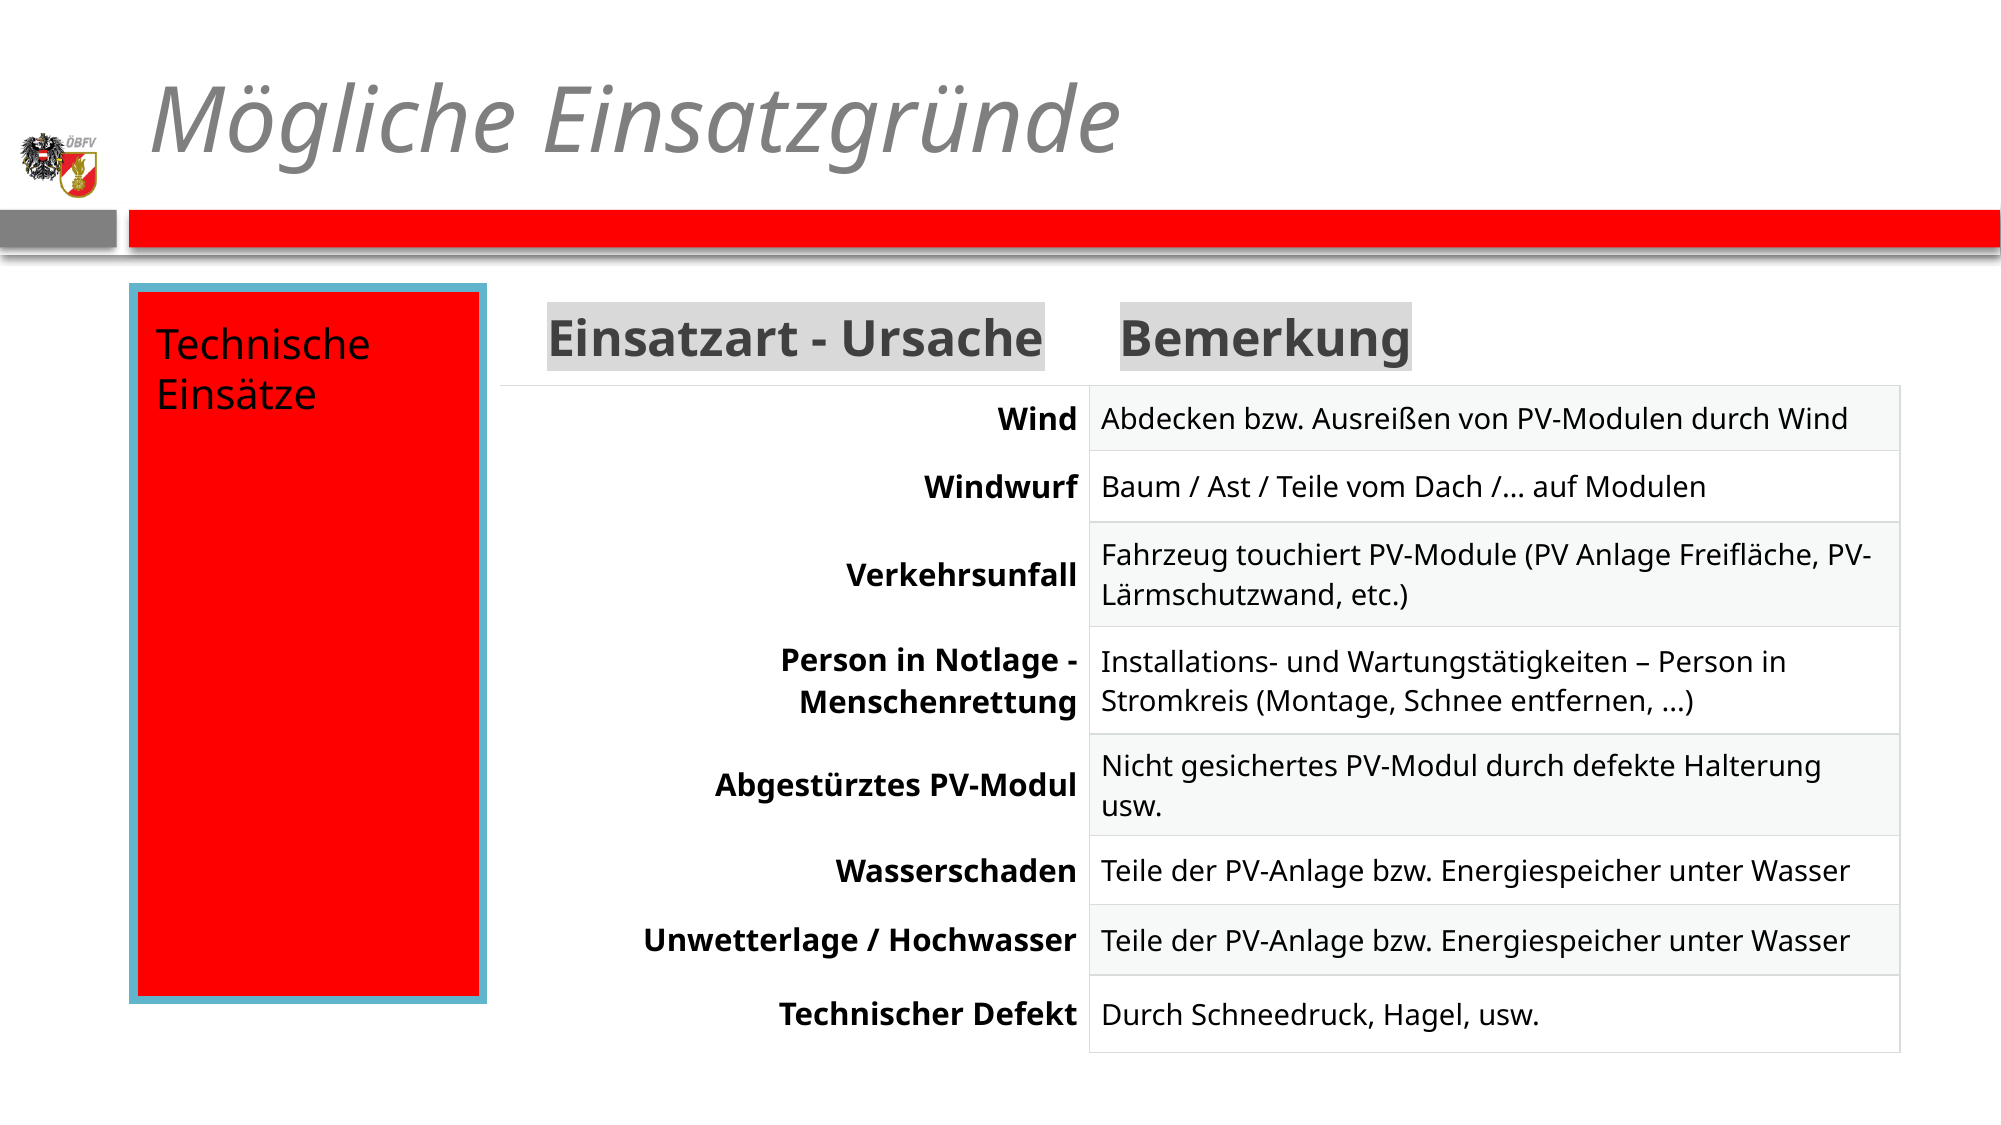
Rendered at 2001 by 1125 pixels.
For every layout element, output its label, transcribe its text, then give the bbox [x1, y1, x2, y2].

table_header Einsatzart - Ursache [500, 287, 1090, 385]
table_cell Nicht gesichertes PV-Modul durch defekte Halterung usw. [1090, 735, 1899, 835]
table_cell Teile der PV-Anlage bzw. Energiespeicher unter Wasser [1090, 836, 1899, 904]
table_cell Unwetterlage / Hochwasser [500, 904, 1089, 975]
list Technische Einsätze [129, 283, 487, 1004]
table_cell Verkehrsunfall [500, 522, 1089, 627]
table_cell Fahrzeug touchiert PV-Module (PV Anlage Freifläche, PV-Lärmschutzwand, etc.) [1090, 523, 1899, 626]
table_cell Wind [500, 386, 1089, 450]
table_cell Person in Notlage - Menschenrettung [500, 627, 1089, 734]
table_cell Wasserschaden [500, 835, 1089, 904]
table_header Bemerkung [1090, 287, 1900, 385]
table_cell Abdecken bzw. Ausreißen von PV-Modulen durch Wind [1090, 386, 1899, 450]
picture [20, 133, 97, 198]
table_cell Windwurf [500, 450, 1089, 522]
table_cell Installations- und Wartungstätigkeiten – Person in Stromkreis (Montage, Schnee entfernen, ...) [1090, 627, 1899, 733]
table_cell Teile der PV-Anlage bzw. Energiespeicher unter Wasser [1090, 905, 1899, 974]
title Mögliche Einsatzgründe [133, 44, 1900, 188]
table_cell Technischer Defekt [500, 975, 1089, 1053]
table_cell Durch Schneedruck, Hagel, usw. [1090, 976, 1899, 1052]
table_cell Abgestürztes PV-Modul [500, 734, 1089, 835]
table_cell Baum / Ast / Teile vom Dach /… auf Modulen [1090, 451, 1899, 521]
